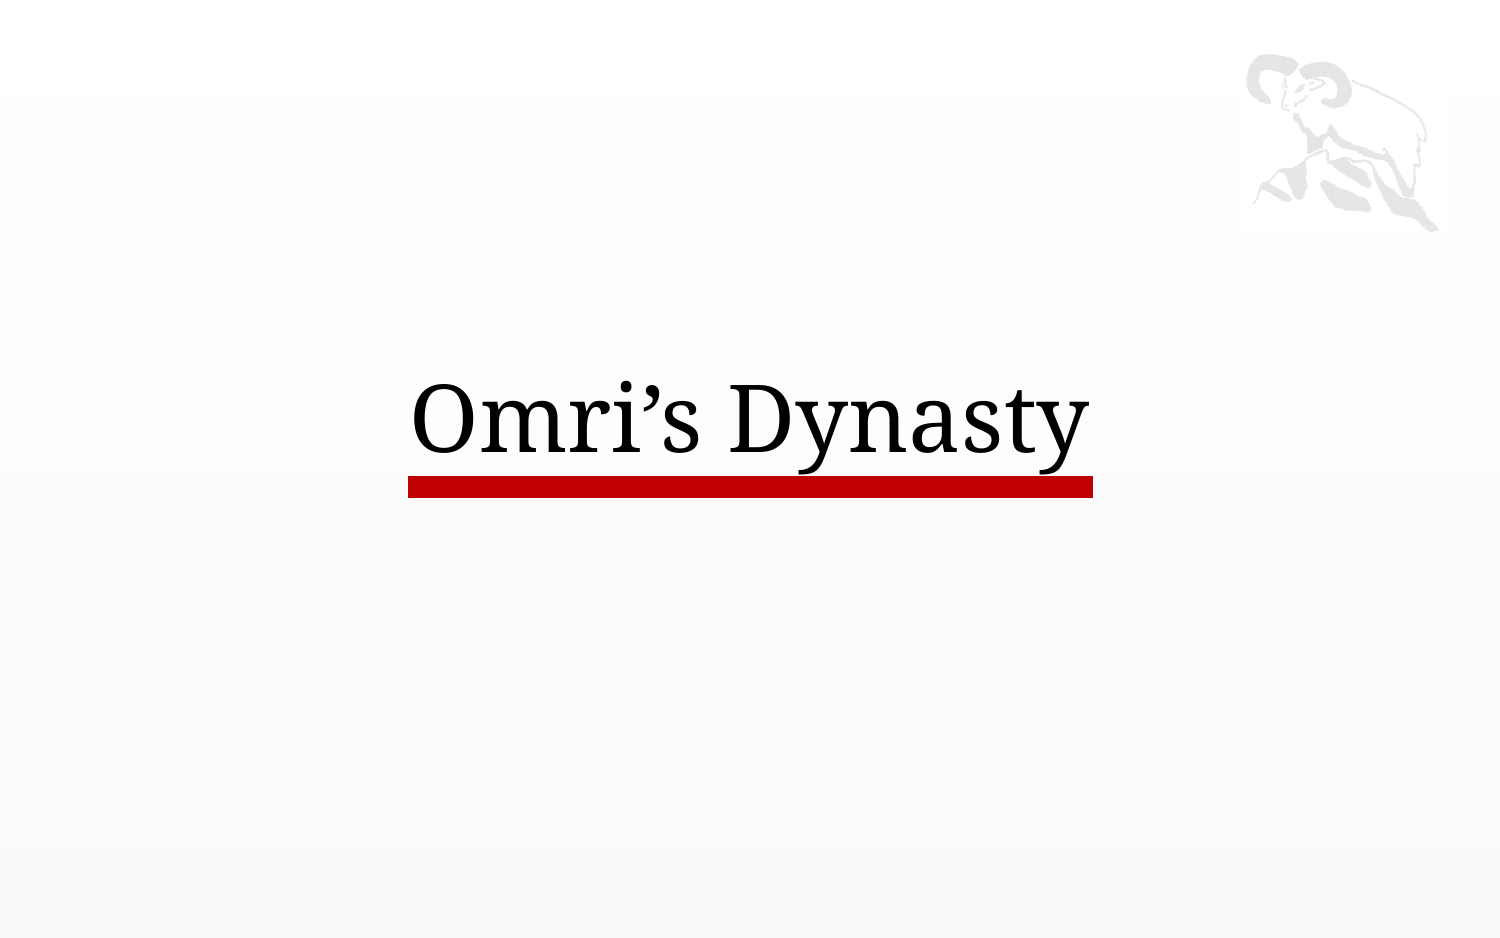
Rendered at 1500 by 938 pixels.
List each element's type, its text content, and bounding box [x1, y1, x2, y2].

text_box [408, 476, 1093, 498]
title Omri’s Dynasty [187, 153, 1313, 480]
